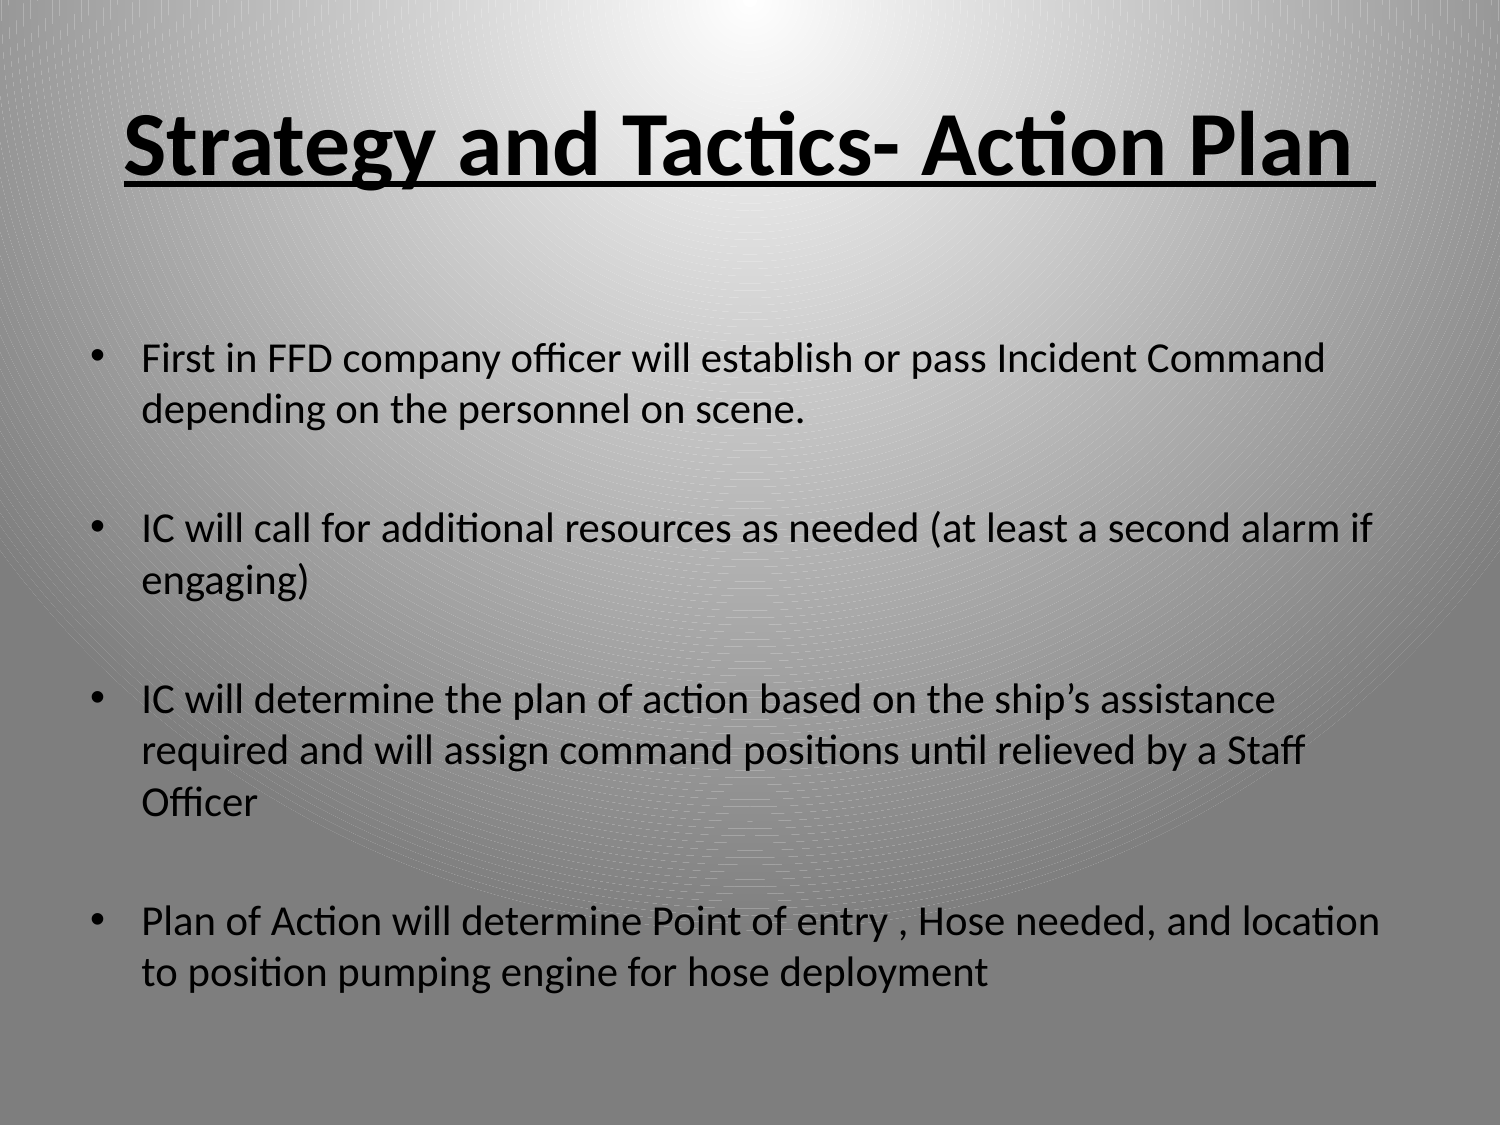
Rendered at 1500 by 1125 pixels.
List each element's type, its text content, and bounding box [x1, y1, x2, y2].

title Strategy and Tactics- Action Plan [75, 45, 1425, 233]
list First in FFD company officer will establish or pass Incident Command depending on the personnel on scene. IC will call for additional resources as needed (at least a second alarm if engaging) IC will determine the plan of action based on the ship’s assistance required and will assign command positions until relieved by a Staff Officer Plan of Action will determine Point of entry , Hose needed, and location to position pumping engine for hose deployment [75, 262, 1425, 1005]
